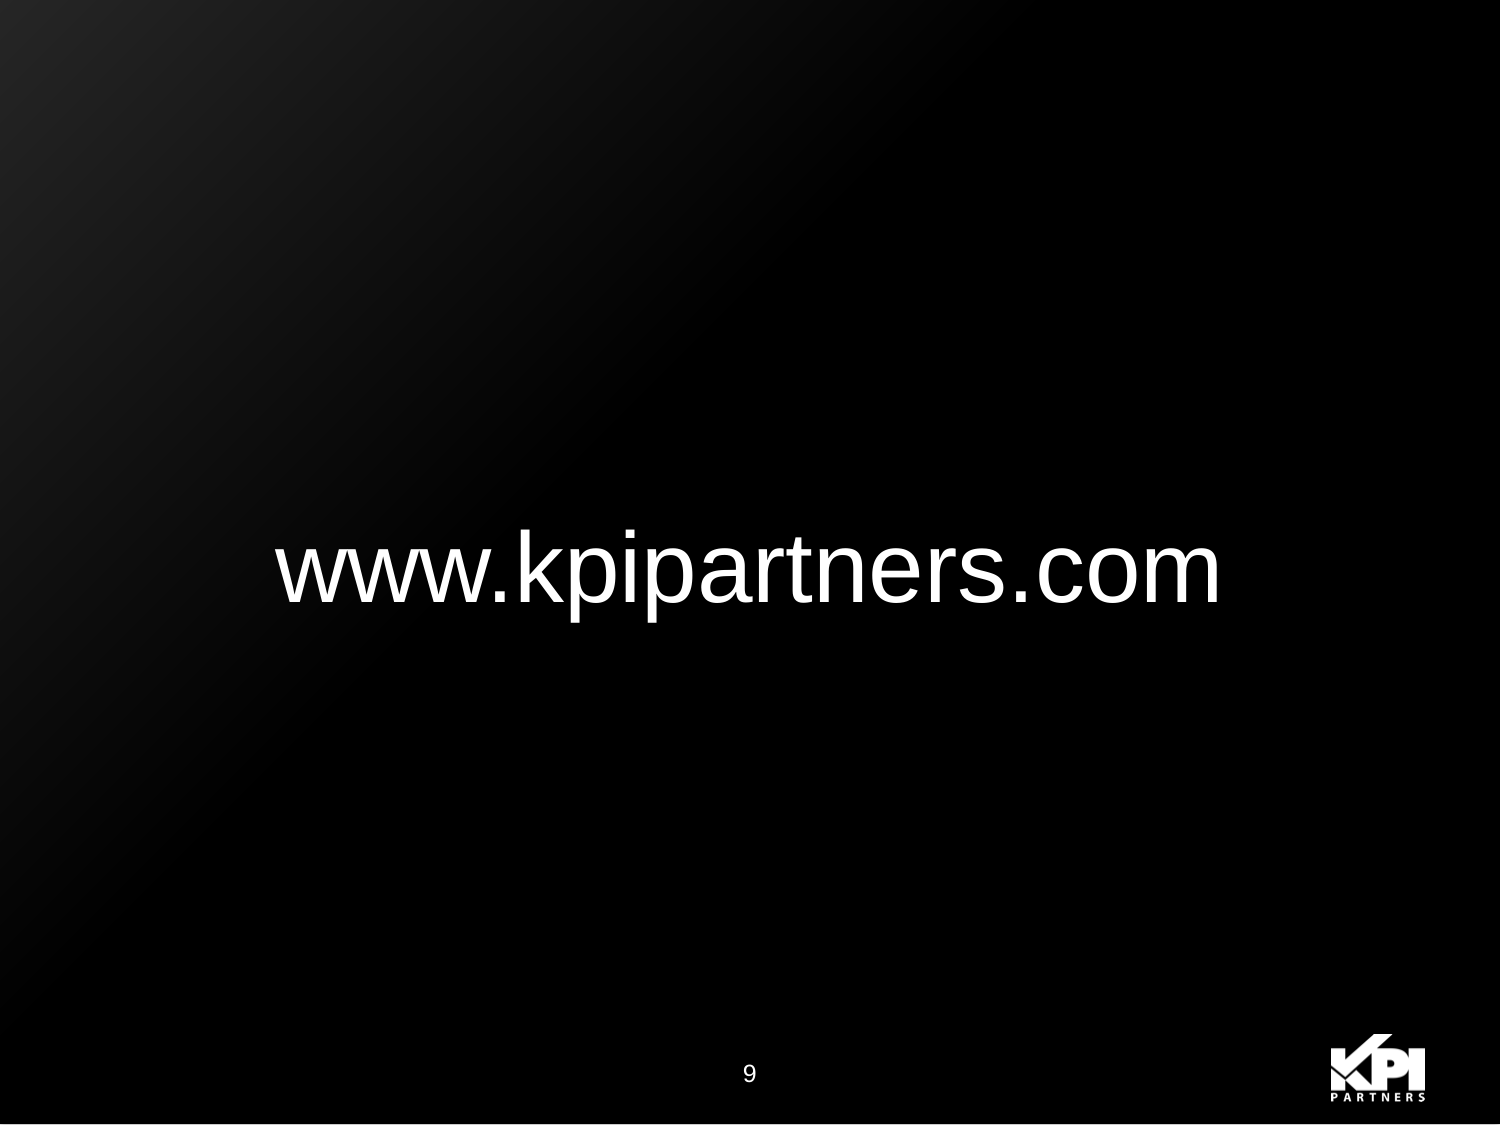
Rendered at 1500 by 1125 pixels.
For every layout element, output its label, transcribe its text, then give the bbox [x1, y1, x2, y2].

picture [1331, 1034, 1425, 1102]
slide_number 9 [698, 1042, 802, 1103]
text_box www.kpipartners.com [674, 487, 825, 638]
